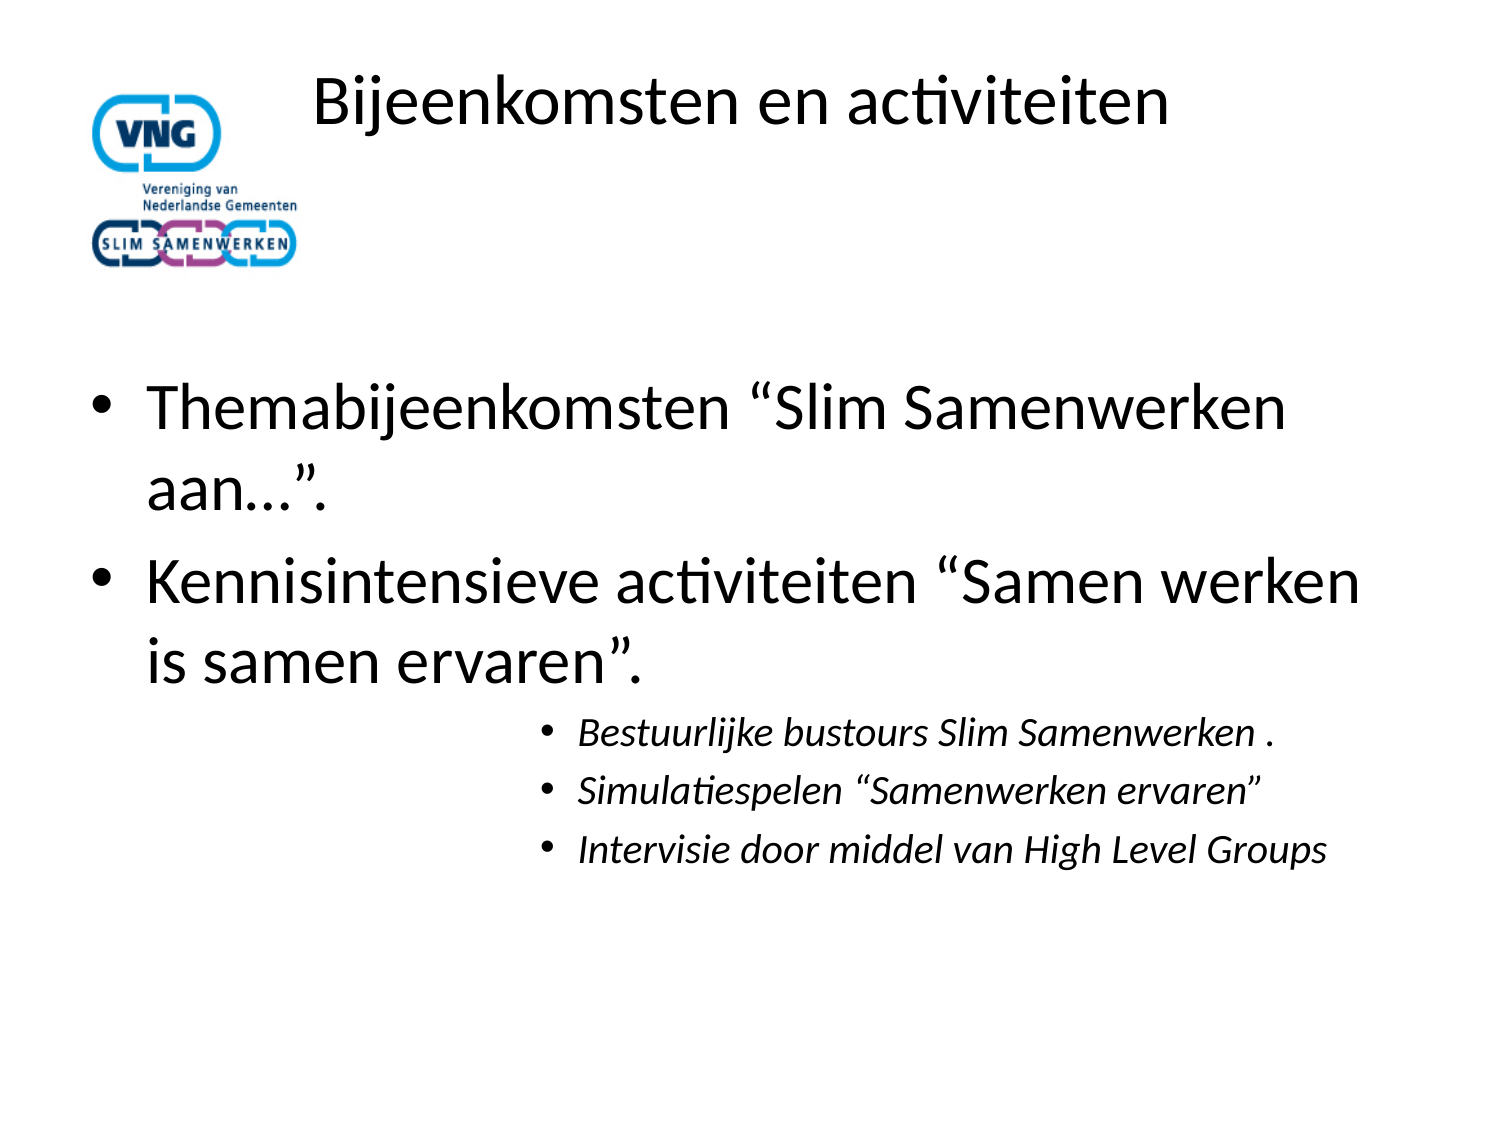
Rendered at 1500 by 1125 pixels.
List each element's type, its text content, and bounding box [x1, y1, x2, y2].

list Themabijeenkomsten “Slim Samenwerken aan…”. Kennisintensieve activiteiten “Samen werken is samen ervaren”. Bestuurlijke bustours Slim Samenwerken . Simulatiespelen “Samenwerken ervaren” Intervisie door middel van High Level Groups [75, 262, 1425, 1005]
title Bijeenkomsten en activiteiten [75, 45, 1425, 233]
picture [64, 54, 331, 315]
